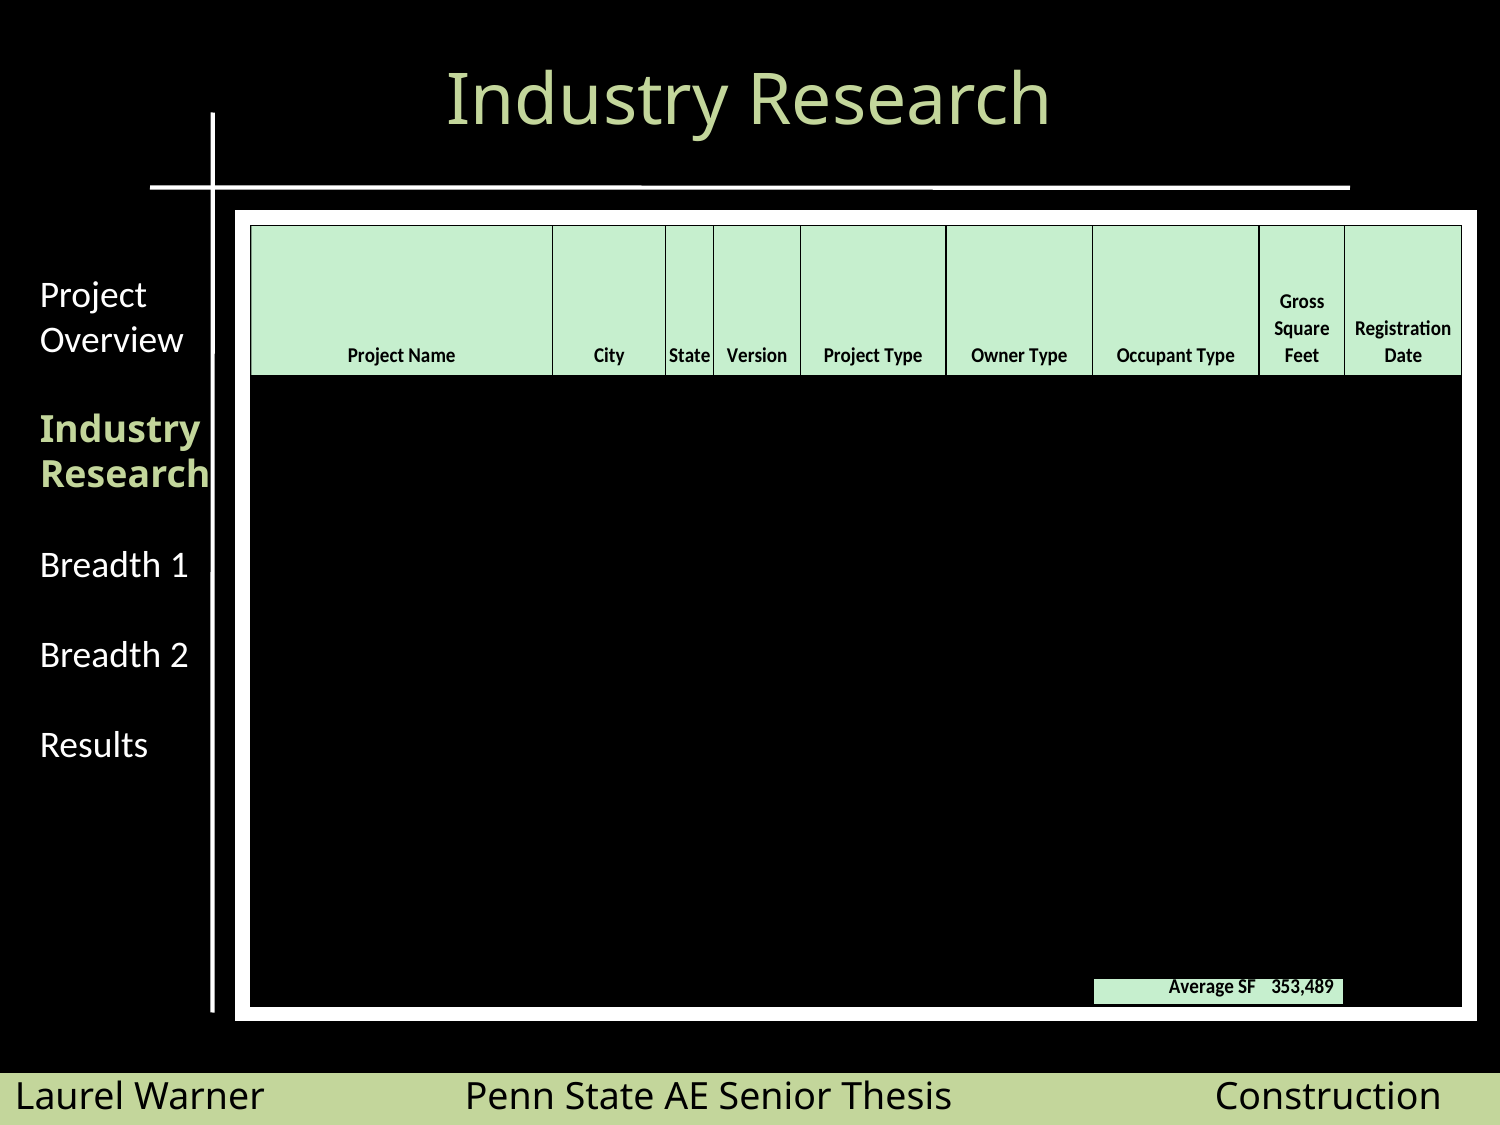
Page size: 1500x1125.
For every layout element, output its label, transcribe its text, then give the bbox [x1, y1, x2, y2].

text_box Project Overview Industry Research Breadth 1 Breadth 2 Results [24, 572, 230, 773]
title Industry Research [75, 45, 1425, 233]
picture [249, 224, 1463, 1007]
text_box Laurel Warner Penn State AE Senior Thesis Construction Management [0, 1064, 1500, 1125]
text_box Project Overview Industry Research Breadth 1 Breadth 2 Results [24, 262, 230, 560]
